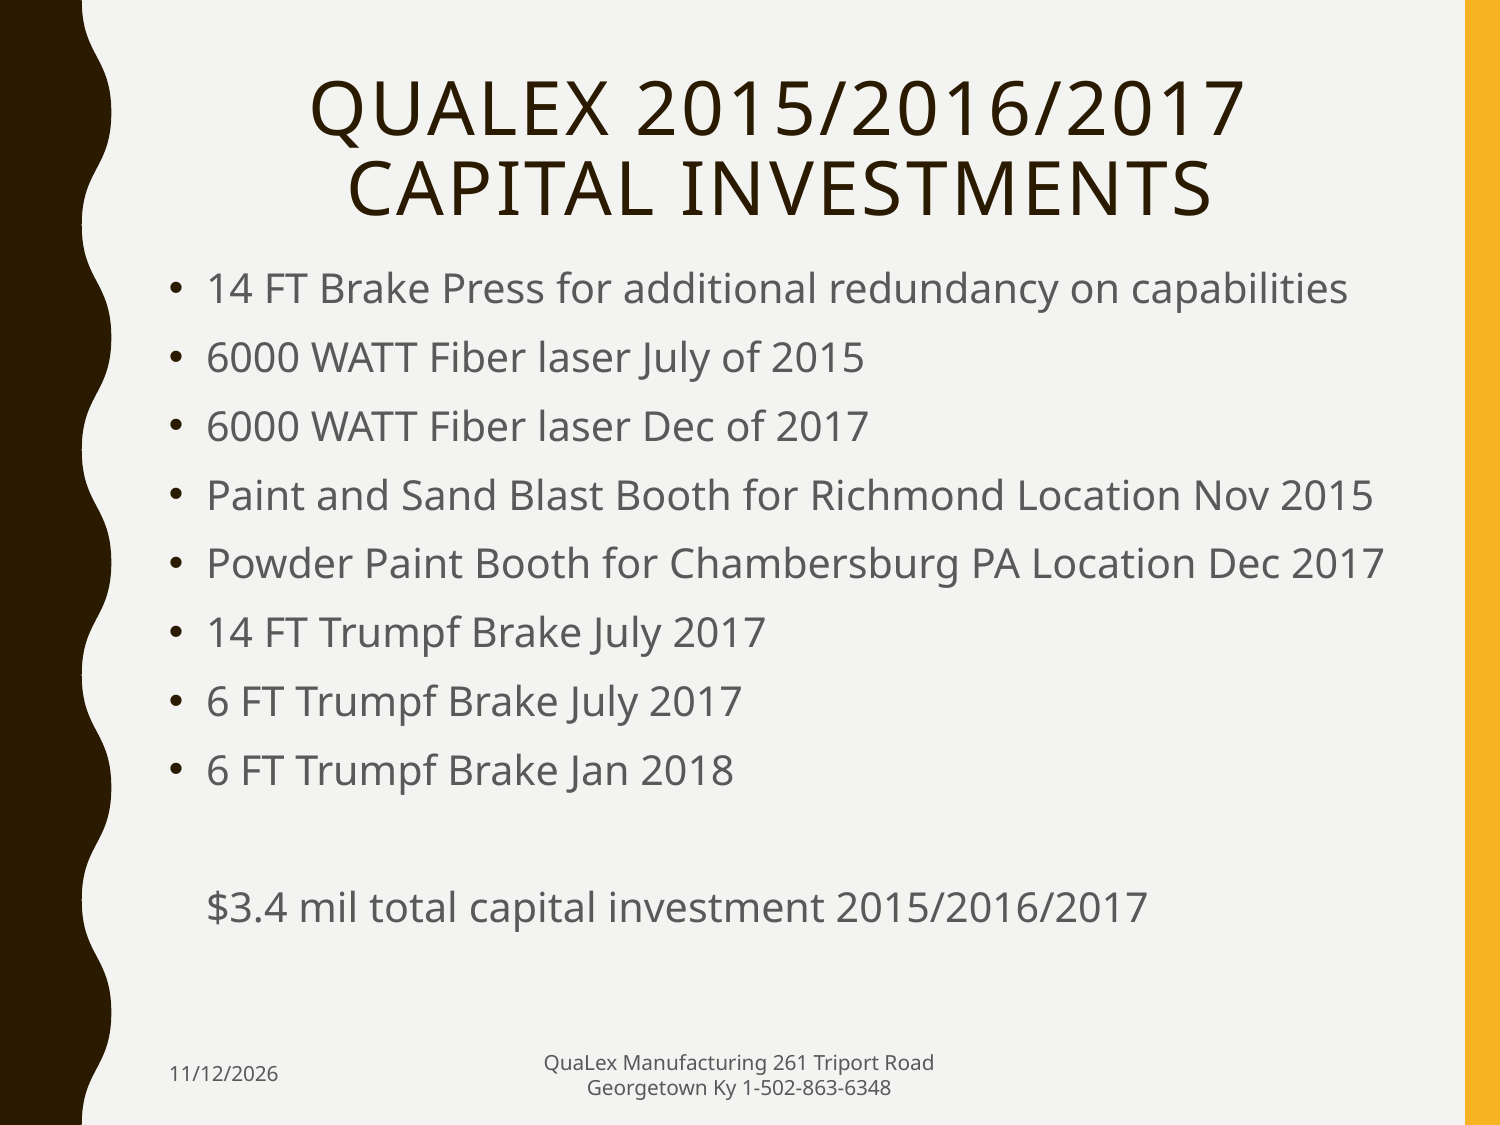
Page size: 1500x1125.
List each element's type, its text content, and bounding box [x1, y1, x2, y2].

list 14 FT Brake Press for additional redundancy on capabilities 6000 WATT Fiber laser July of 2015 6000 WATT Fiber laser Dec of 2017 Paint and Sand Blast Booth for Richmond Location Nov 2015 Powder Paint Booth for Chambersburg PA Location Dec 2017 14 FT Trumpf Brake July 2017 6 FT Trumpf Brake July 2017 6 FT Trumpf Brake Jan 2018 $3.4 mil total capital investment 2015/2016/2017 [154, 249, 1407, 965]
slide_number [154, 1045, 441, 1103]
footer QuaLex Manufacturing 261 Triport Road Georgetown Ky 1-502-863-6348 [474, 1045, 1004, 1103]
title QuaLex 2015/2016/2017 Capital Investments [154, 62, 1407, 249]
